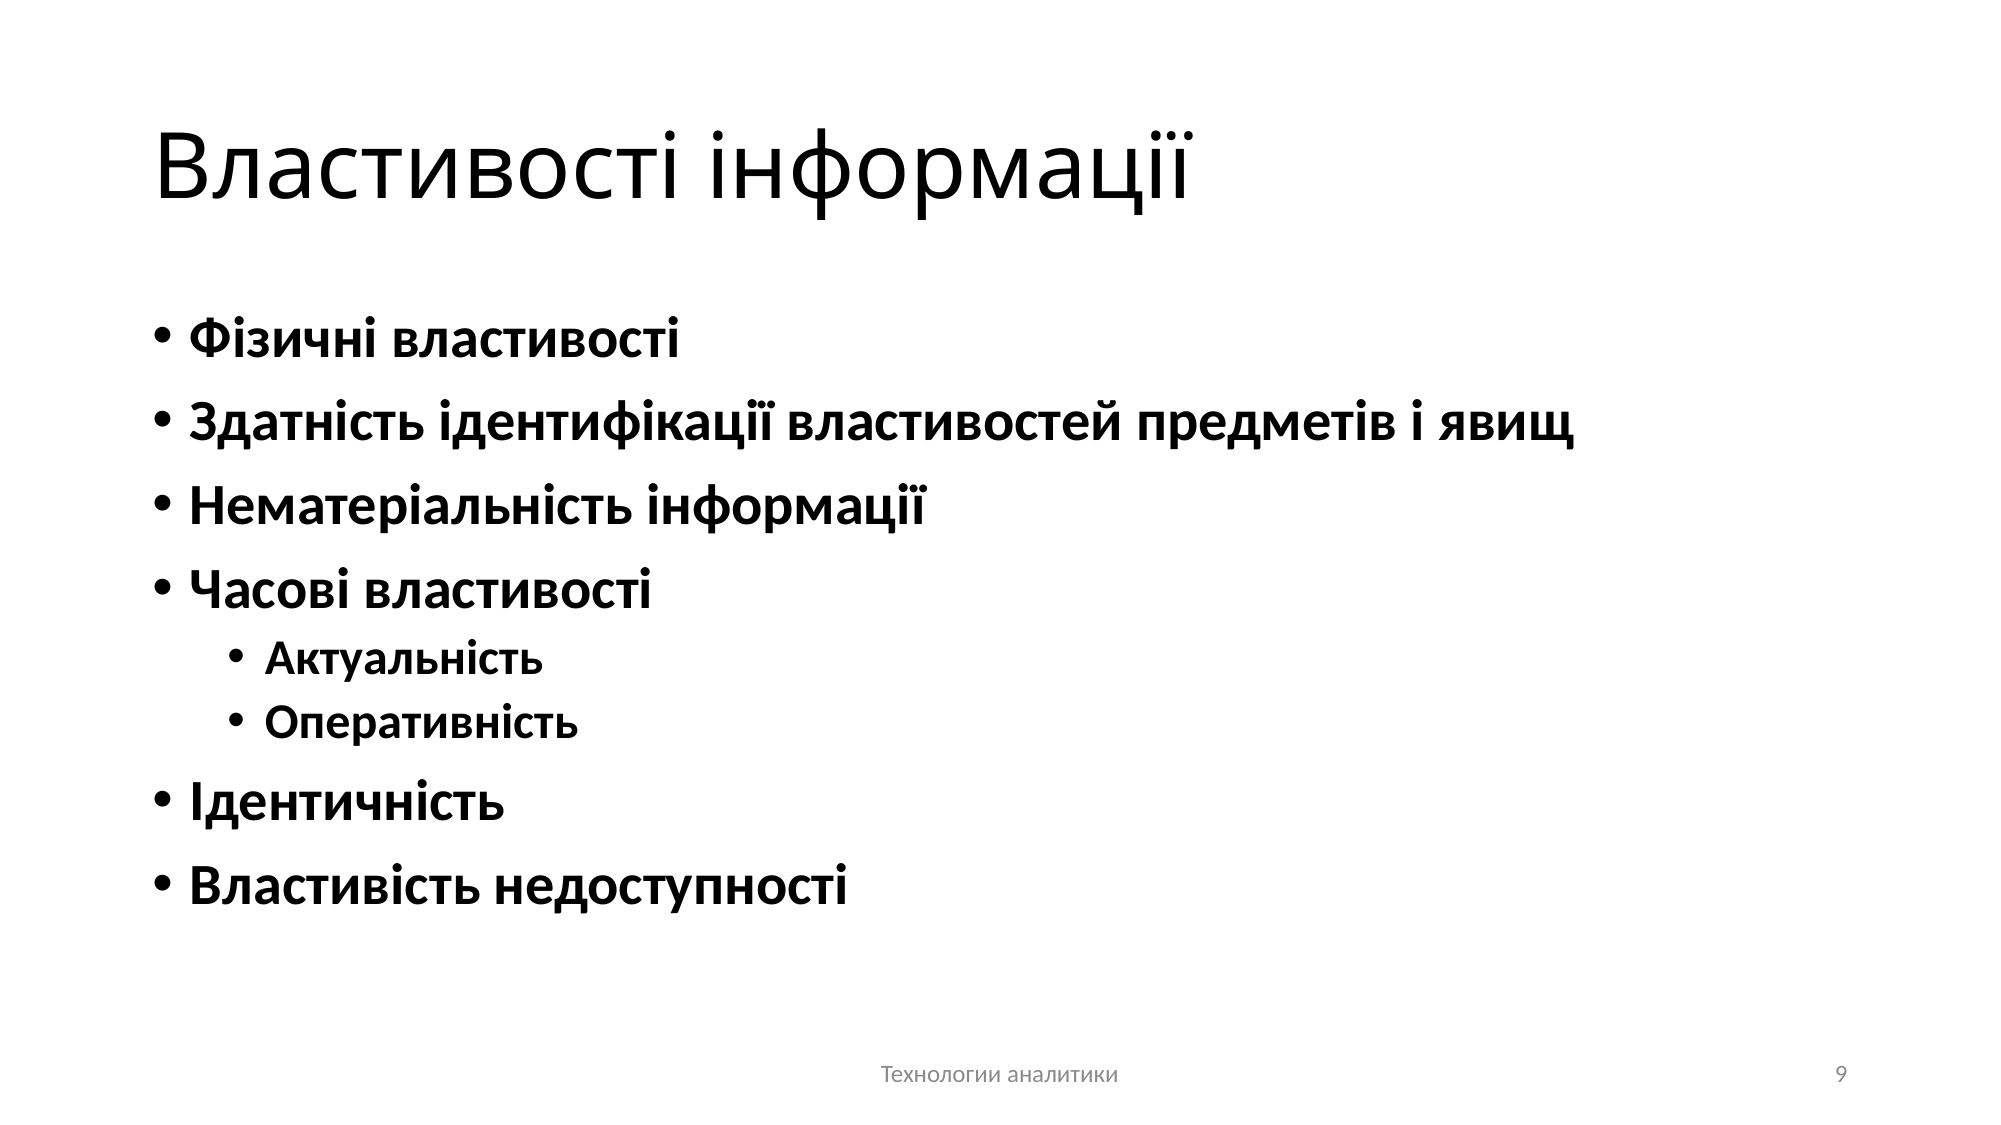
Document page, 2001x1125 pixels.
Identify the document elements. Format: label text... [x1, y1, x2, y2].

title Властивості інформації [137, 59, 1863, 278]
slide_number 9 [1412, 1042, 1863, 1103]
footer Технологии аналитики [662, 1042, 1338, 1103]
list Фізичні властивості Здатність ідентифікації властивостей предметів і явищ Нематеріальність інформації Часові властивості Актуальність Оперативність Ідентичність Властивість недоступності [137, 299, 1863, 1014]
